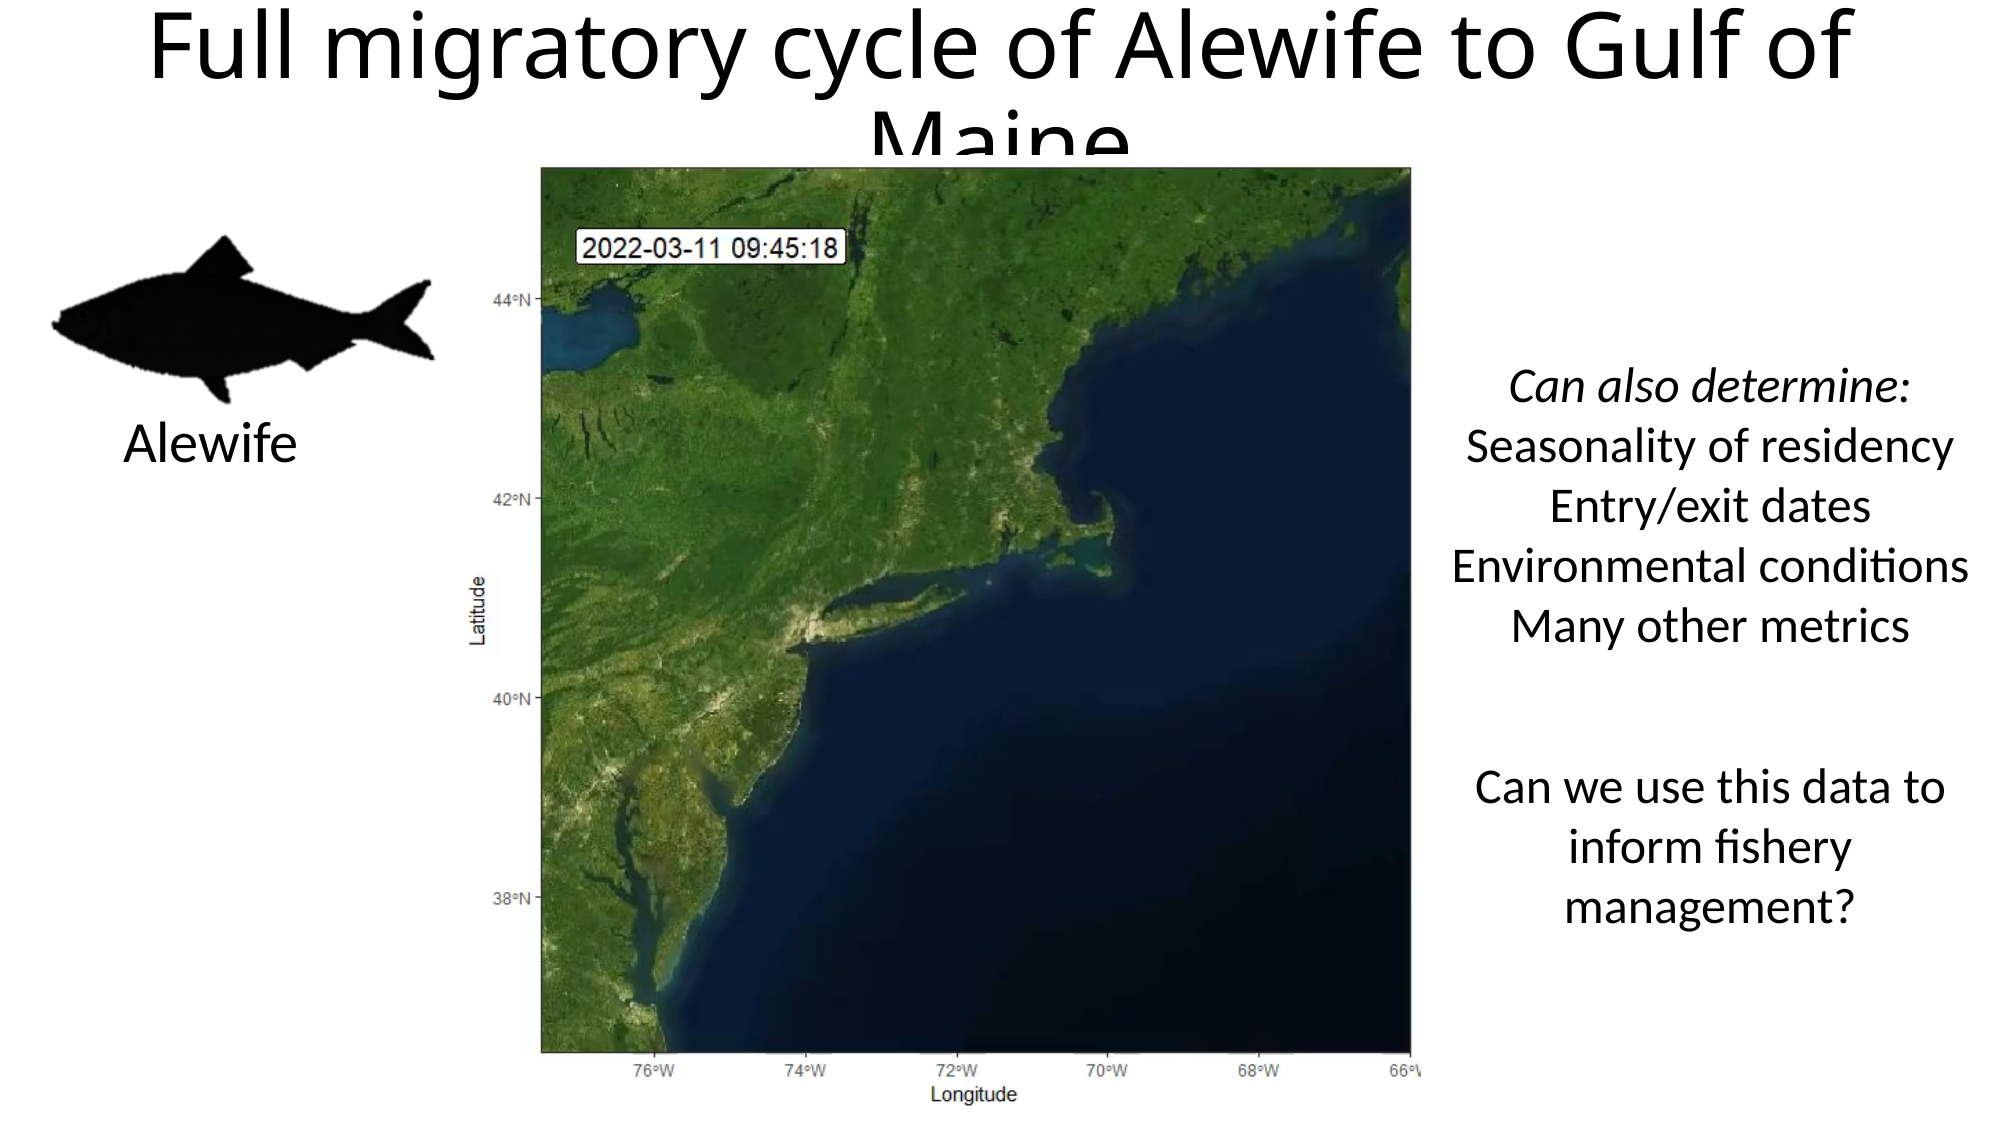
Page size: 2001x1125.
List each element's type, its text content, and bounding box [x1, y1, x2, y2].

text_box Alewife [108, 427, 315, 482]
text_box Can we use this data to inform fishery management? [1441, 745, 1980, 941]
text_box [456, 154, 1422, 1119]
text_box Can also determine: Seasonality of residency Entry/exit dates Environmental conditions Many other metrics [1431, 344, 1990, 660]
picture [39, 222, 457, 427]
title Full migratory cycle of Alewife to Gulf of Maine [0, 0, 2000, 207]
